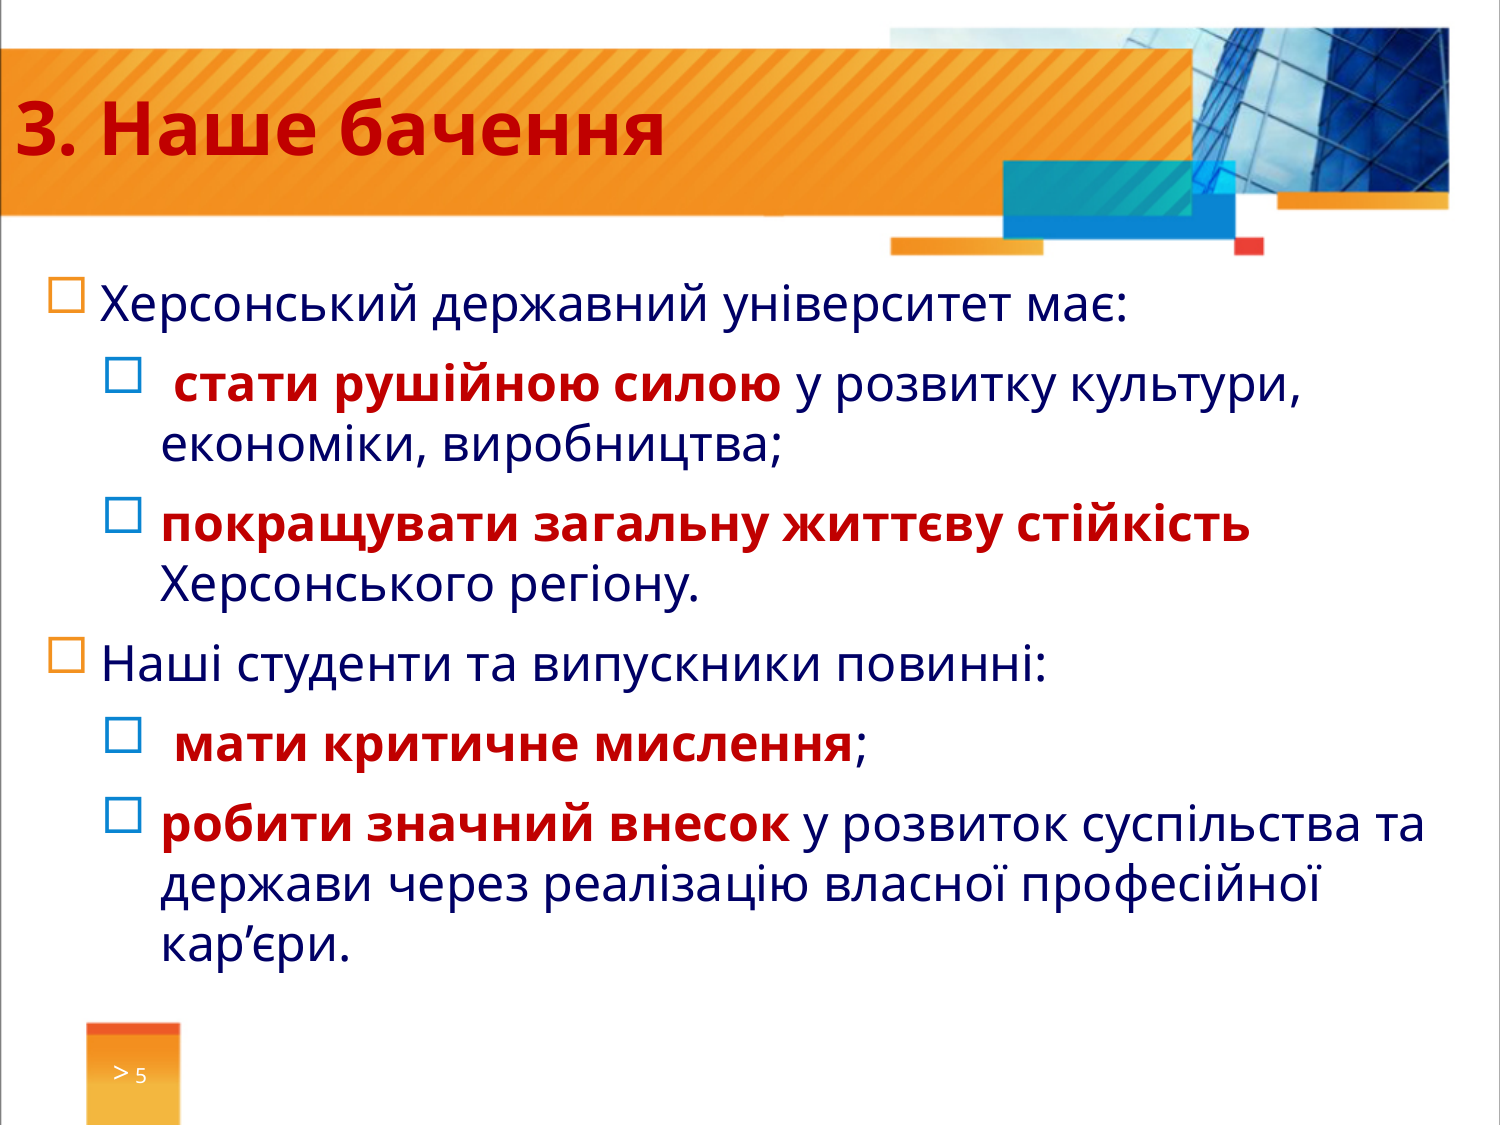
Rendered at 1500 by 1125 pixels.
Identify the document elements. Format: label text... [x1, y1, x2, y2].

slide_number > 5 [17, 1046, 243, 1125]
list Херсонський державний університет має: стати рушійною силою у розвитку культури, економіки, виробництва; покращувати загальну життєву стійкість Херсонського регіону. Наші студенти та випускники повинні: мати критичне мислення; робити значний внесок у розвиток суспільства та держави через реалізацію власної професійної кар’єри. [29, 263, 1471, 1035]
picture [0, 0, 1500, 1125]
title 3. Наше бачення [0, 54, 999, 208]
